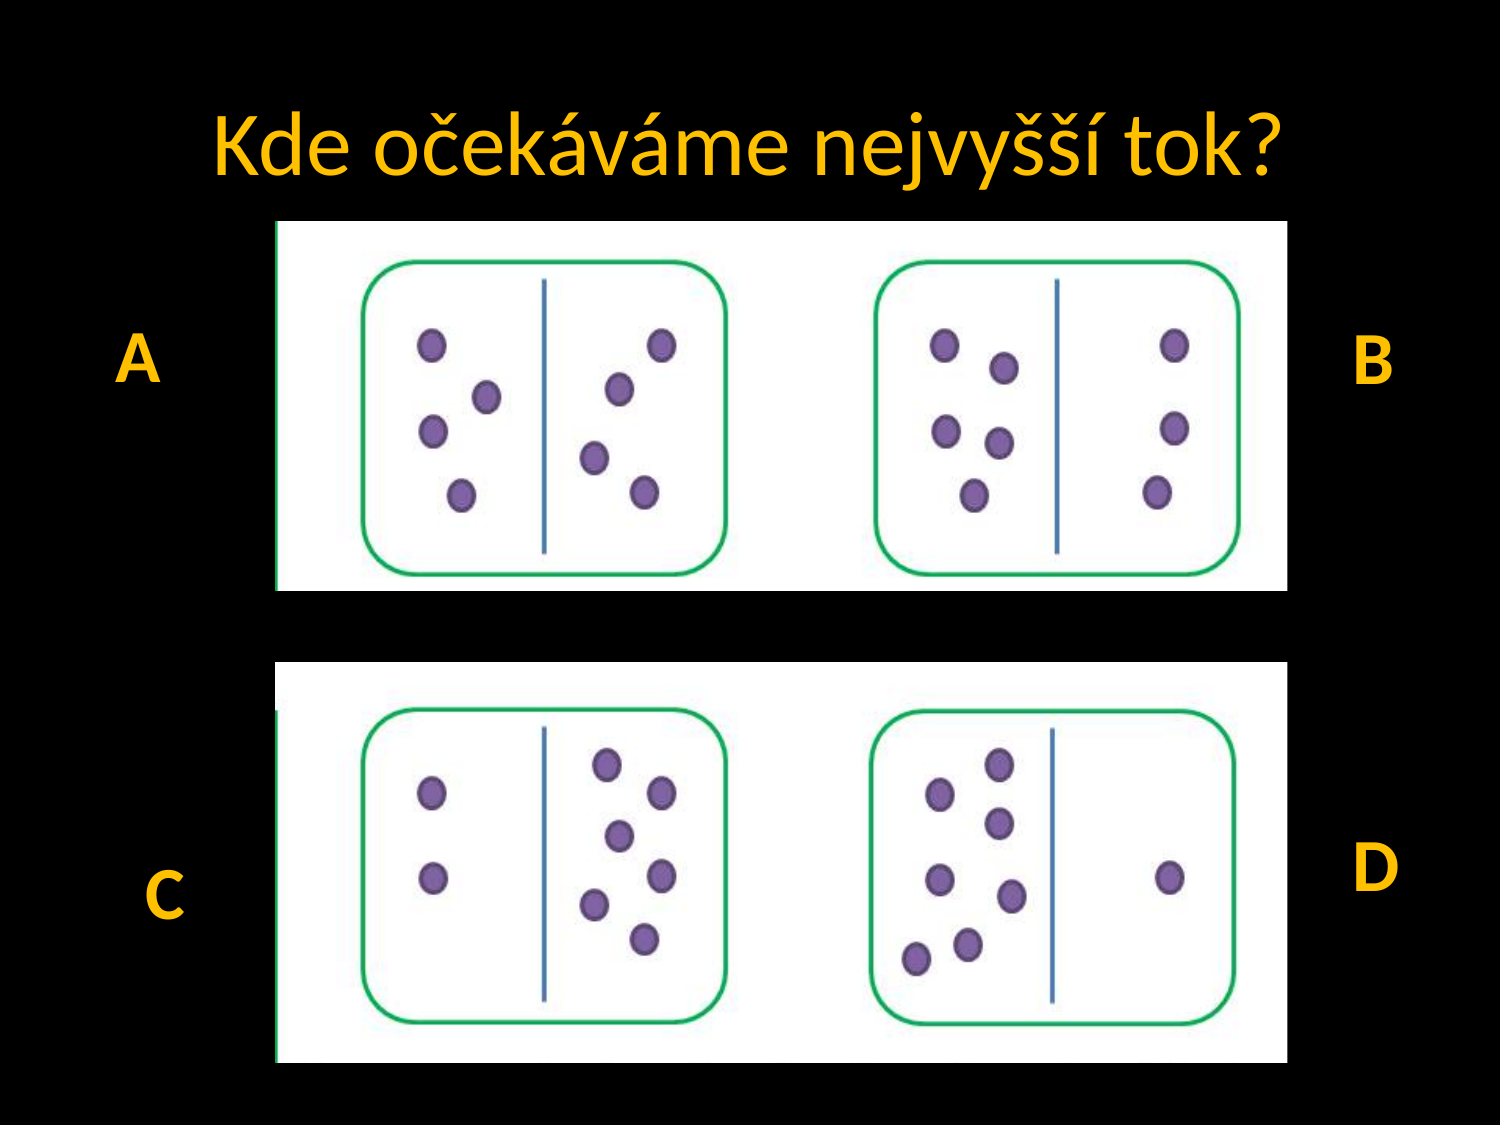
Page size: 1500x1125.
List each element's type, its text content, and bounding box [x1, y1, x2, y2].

picture [274, 220, 1288, 592]
text_box B [1337, 302, 1410, 408]
text_box A [100, 299, 176, 405]
picture [274, 662, 1288, 1063]
text_box D [1337, 809, 1415, 915]
text_box C [131, 837, 201, 943]
title Kde očekáváme nejvyšší tok? [75, 45, 1425, 233]
